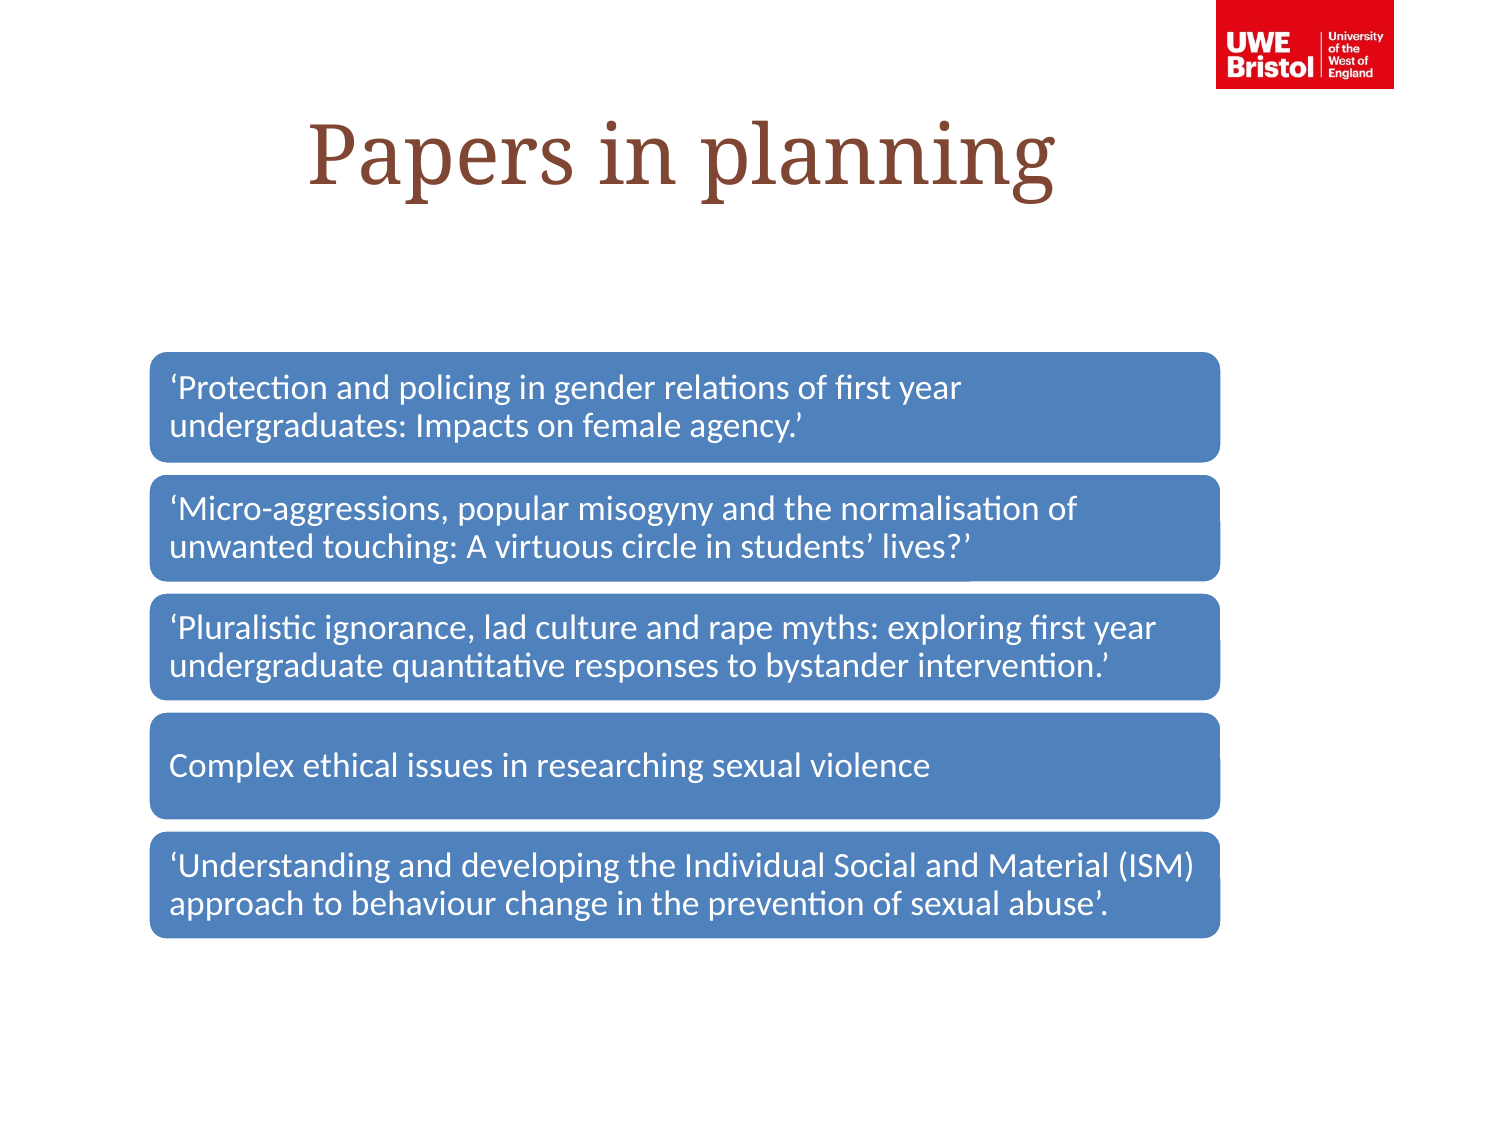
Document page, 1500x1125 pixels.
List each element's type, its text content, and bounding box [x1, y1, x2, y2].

list Papers in planning [147, 113, 1217, 218]
picture [1216, 0, 1394, 89]
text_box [147, 278, 1223, 1012]
